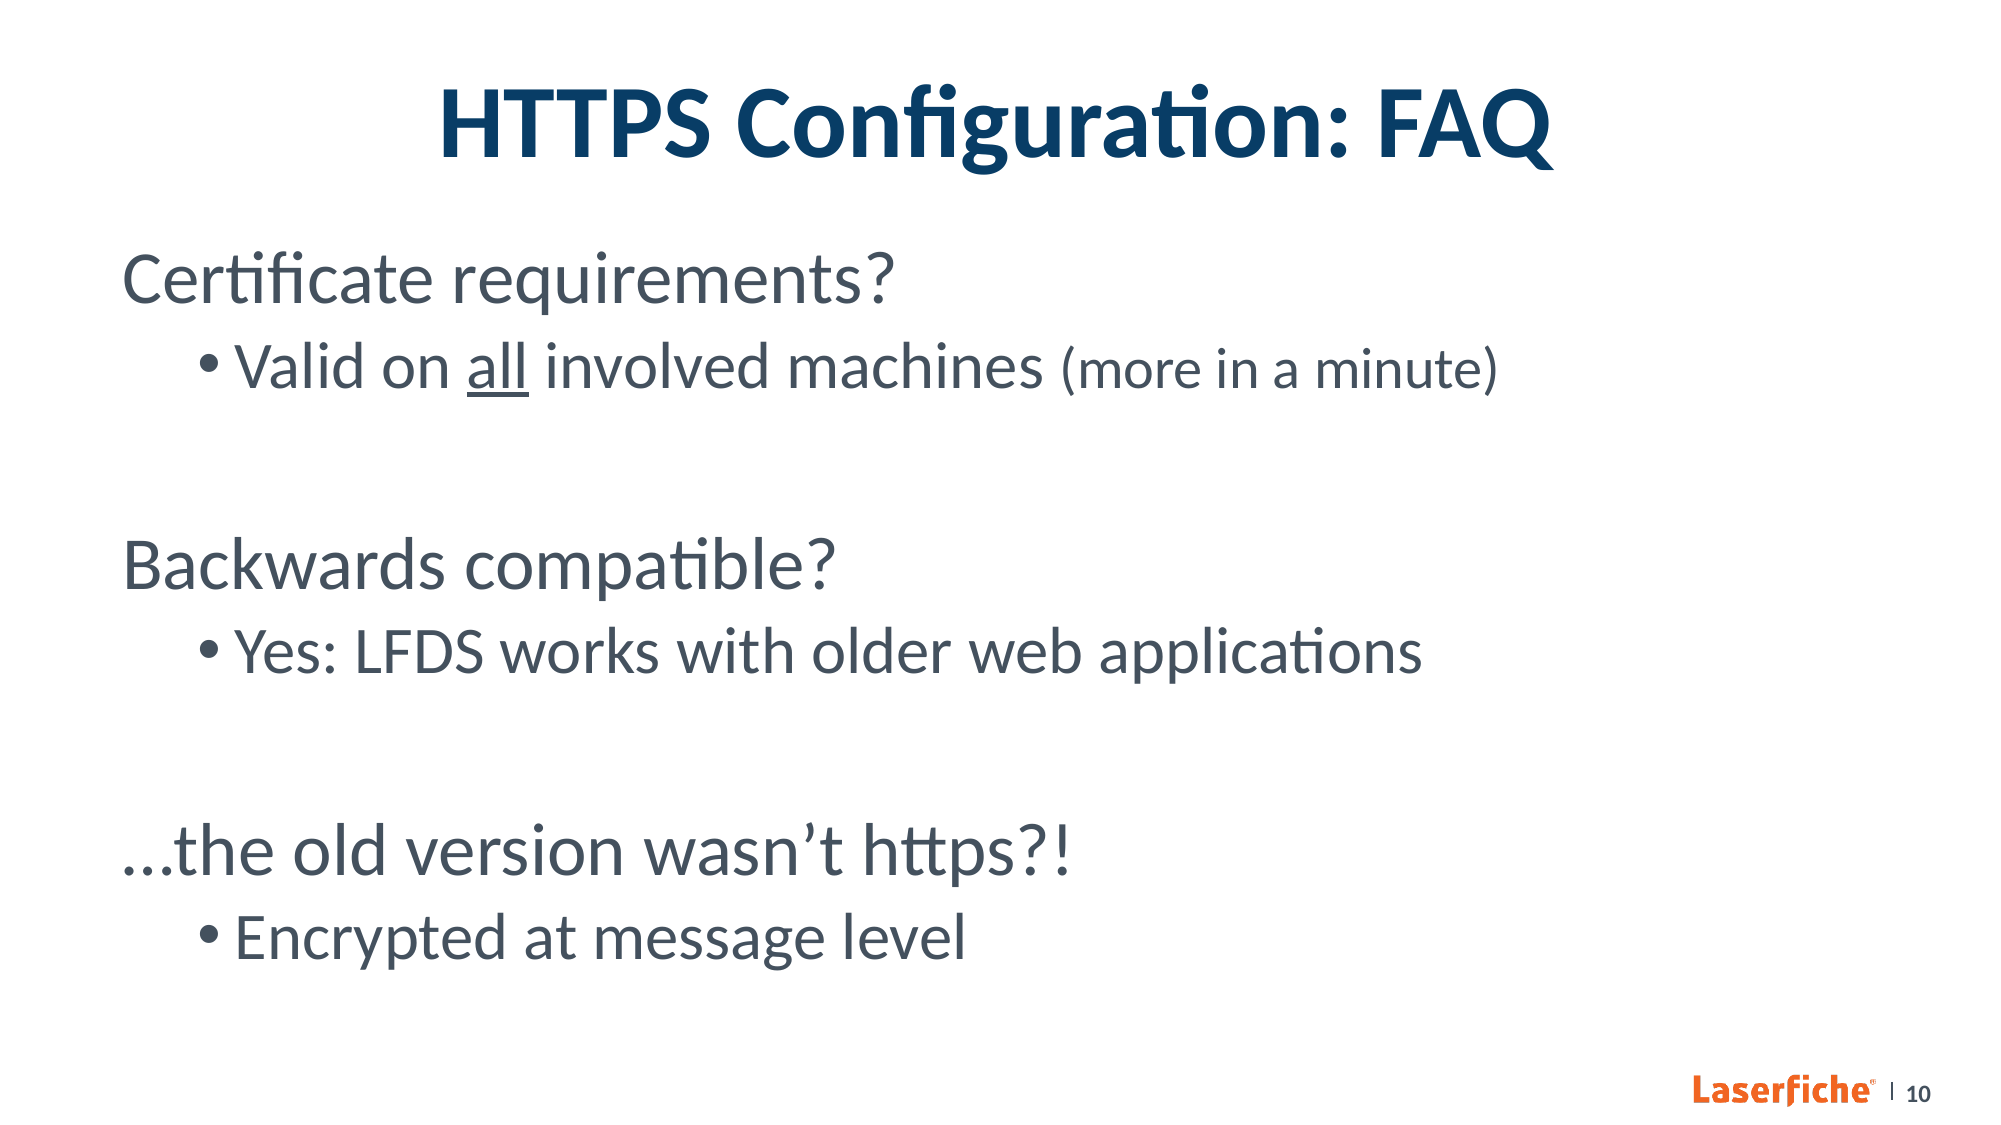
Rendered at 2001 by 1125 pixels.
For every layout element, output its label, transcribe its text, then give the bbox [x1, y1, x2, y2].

picture [1680, 1061, 1882, 1116]
list Certificate requirements? Valid on all involved machines (more in a minute) Backwards compatible? Yes: LFDS works with older web applications …the old version wasn’t https?! Encrypted at message level [107, 231, 1884, 1026]
title HTTPS Configuration: FAQ [107, 60, 1884, 199]
